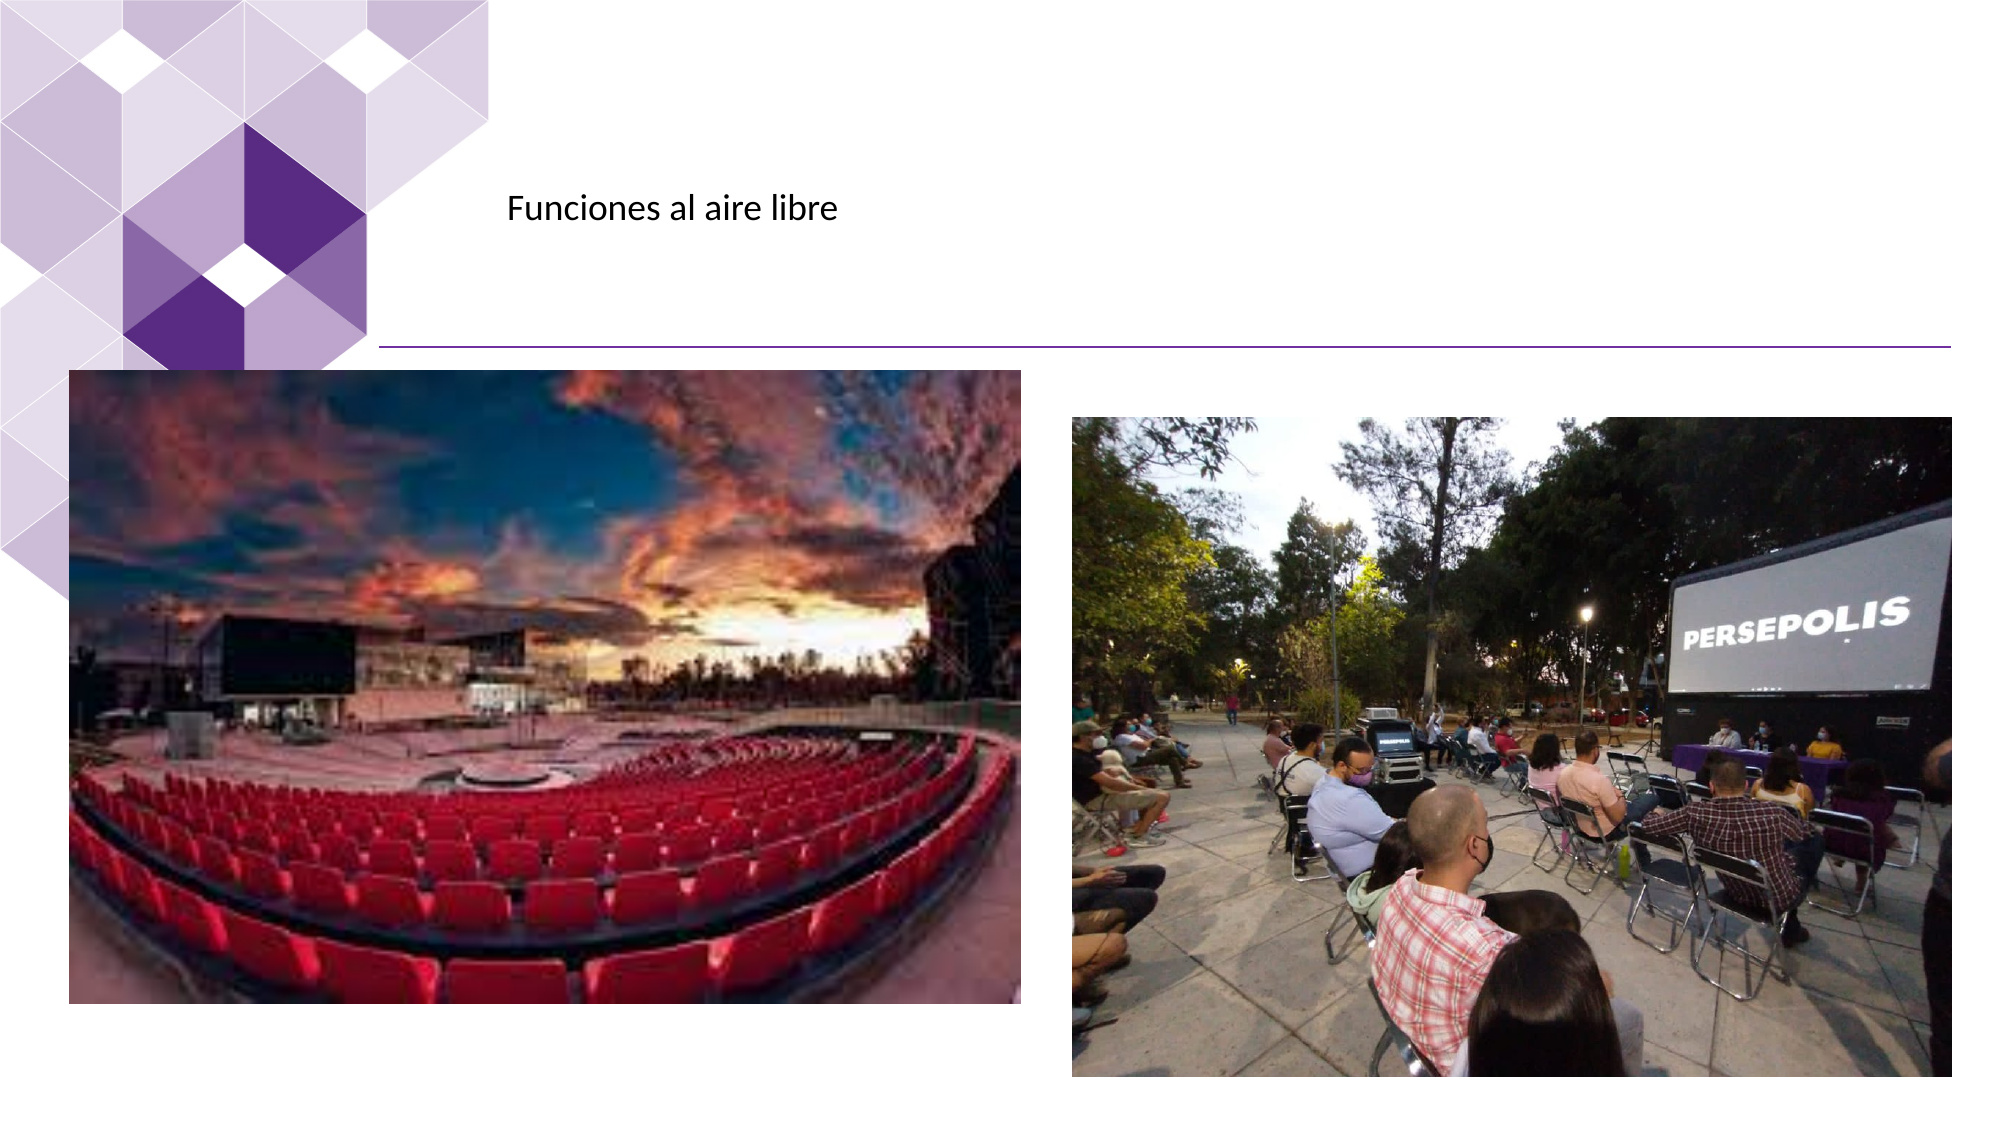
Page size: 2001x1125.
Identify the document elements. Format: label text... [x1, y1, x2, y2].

text_box Funciones al aire libre [492, 176, 1745, 236]
picture [0, 0, 2001, 1125]
